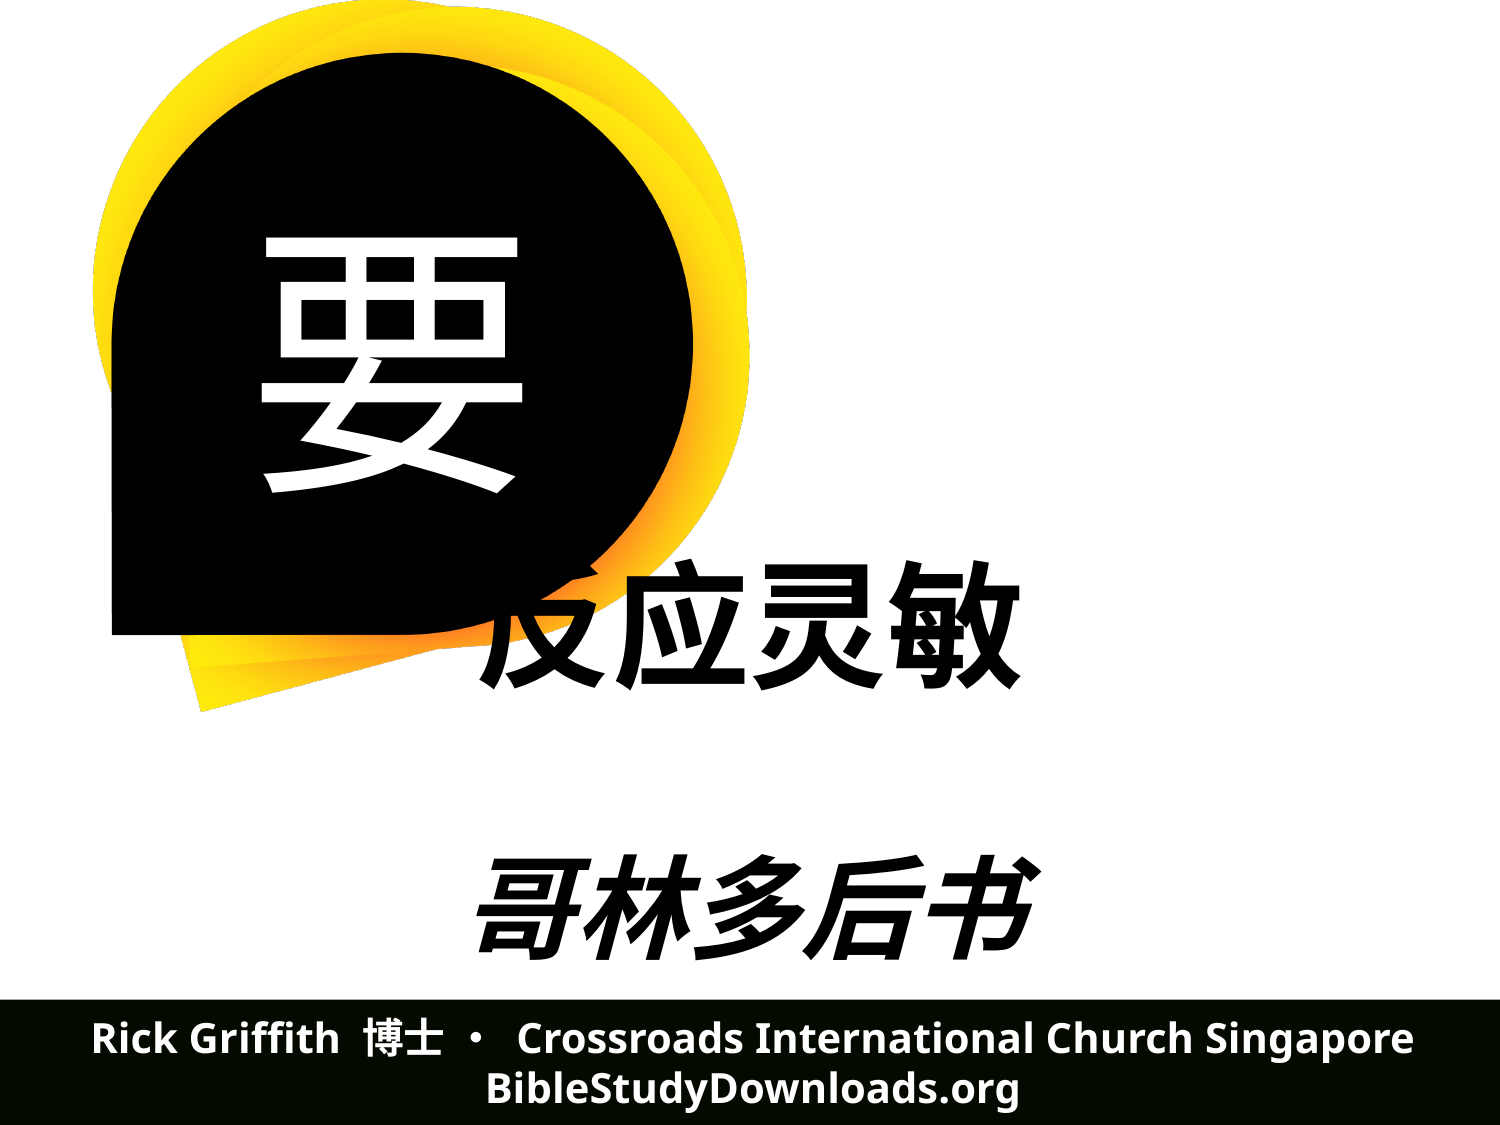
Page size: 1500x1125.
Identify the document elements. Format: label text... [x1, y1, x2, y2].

picture [0, 0, 896, 712]
text_box 哥林多后书 [0, 810, 1494, 999]
title 反应灵敏 [899, 534, 1500, 712]
text_box Rick Griffith 博士 • Crossroads International Church Singapore BibleStudyDownloads.org [0, 999, 1500, 1125]
